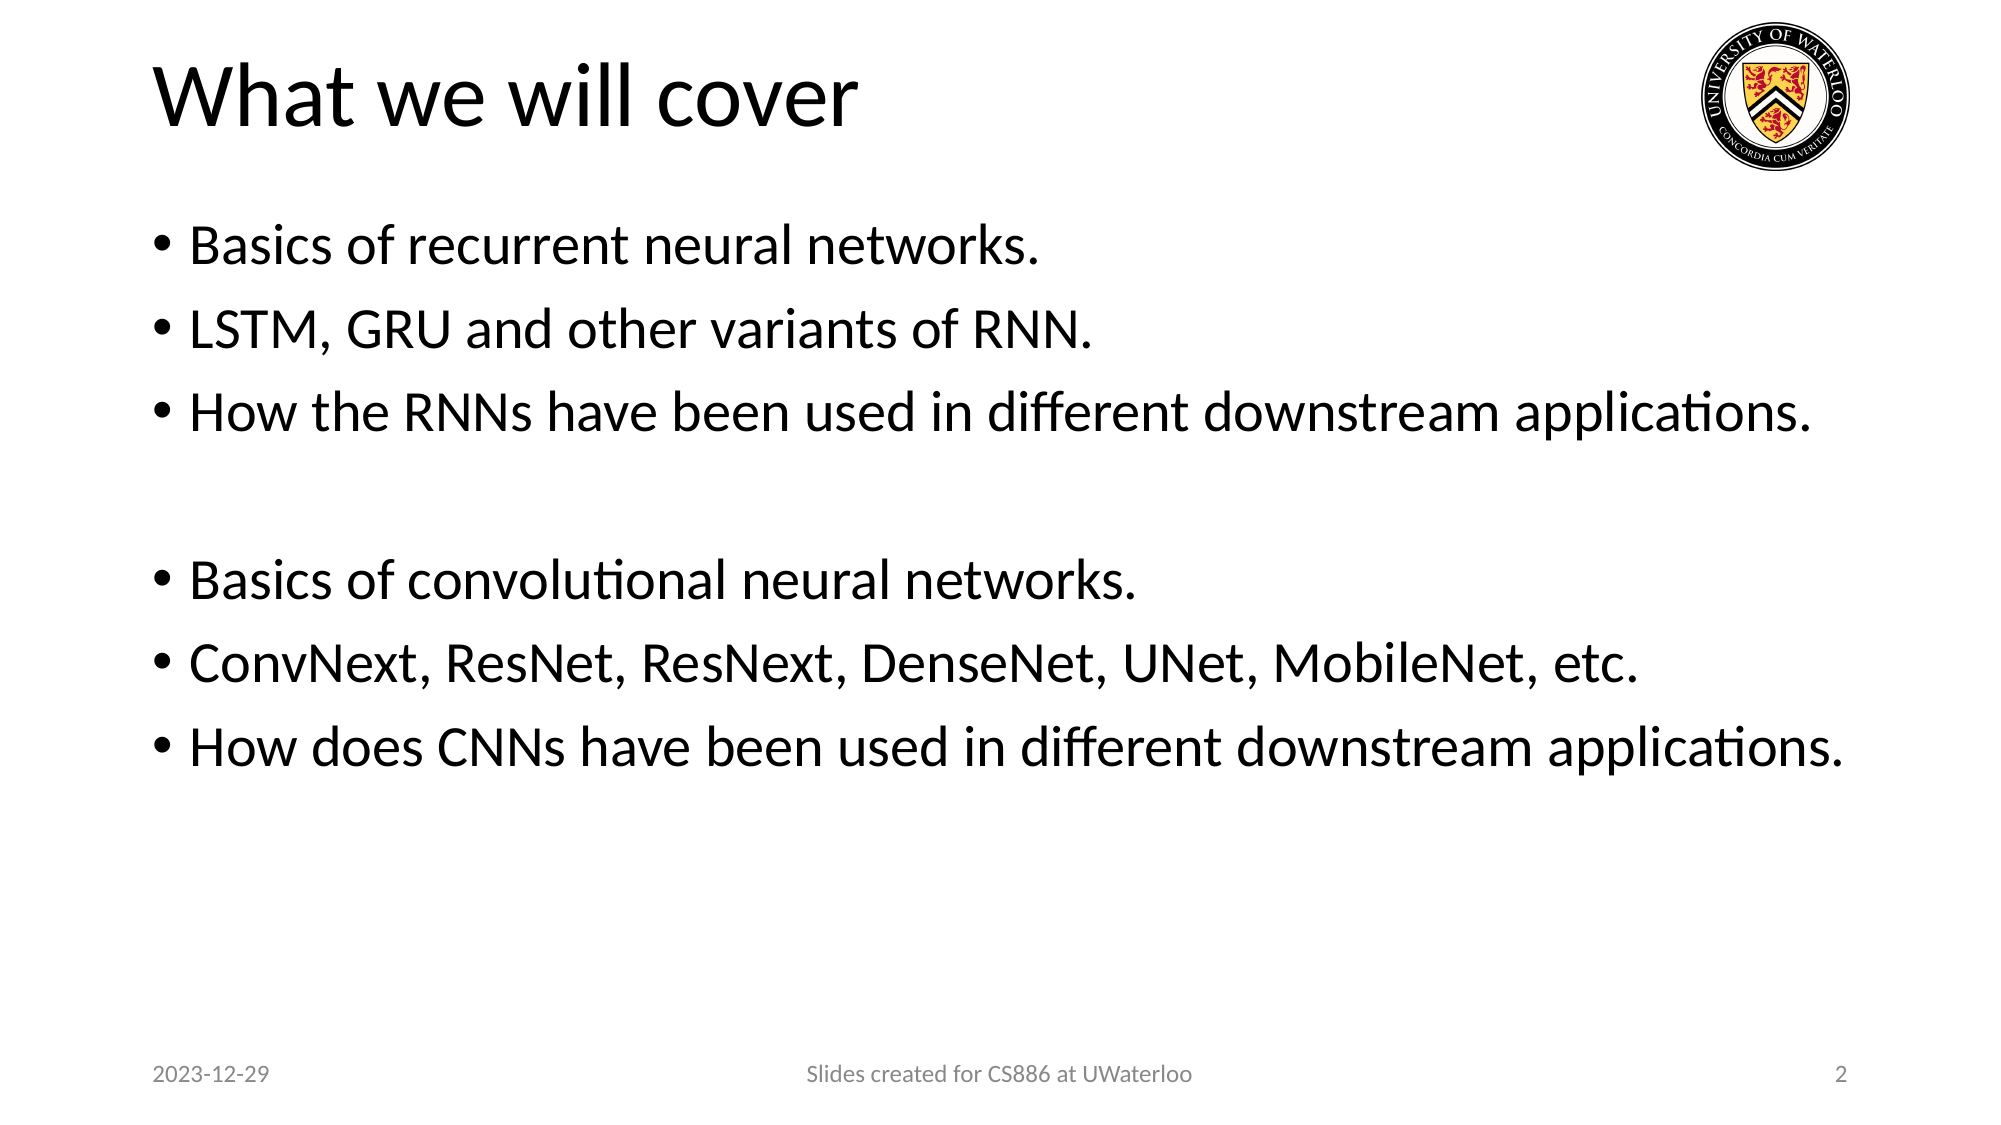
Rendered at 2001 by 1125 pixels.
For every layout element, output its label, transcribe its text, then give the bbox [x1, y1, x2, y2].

slide_number ‹#› [1412, 1042, 1863, 1103]
list Basics of recurrent neural networks. LSTM, GRU and other variants of RNN. How the RNNs have been used in different downstream applications. Basics of convolutional neural networks. ConvNext, ResNet, ResNext, DenseNet, UNet, MobileNet, etc. How does CNNs have been used in different downstream applications. [137, 206, 1863, 1014]
title What we will cover [137, 22, 1863, 171]
footer Slides created for CS886 at UWaterloo [662, 1042, 1338, 1103]
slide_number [137, 1042, 588, 1103]
